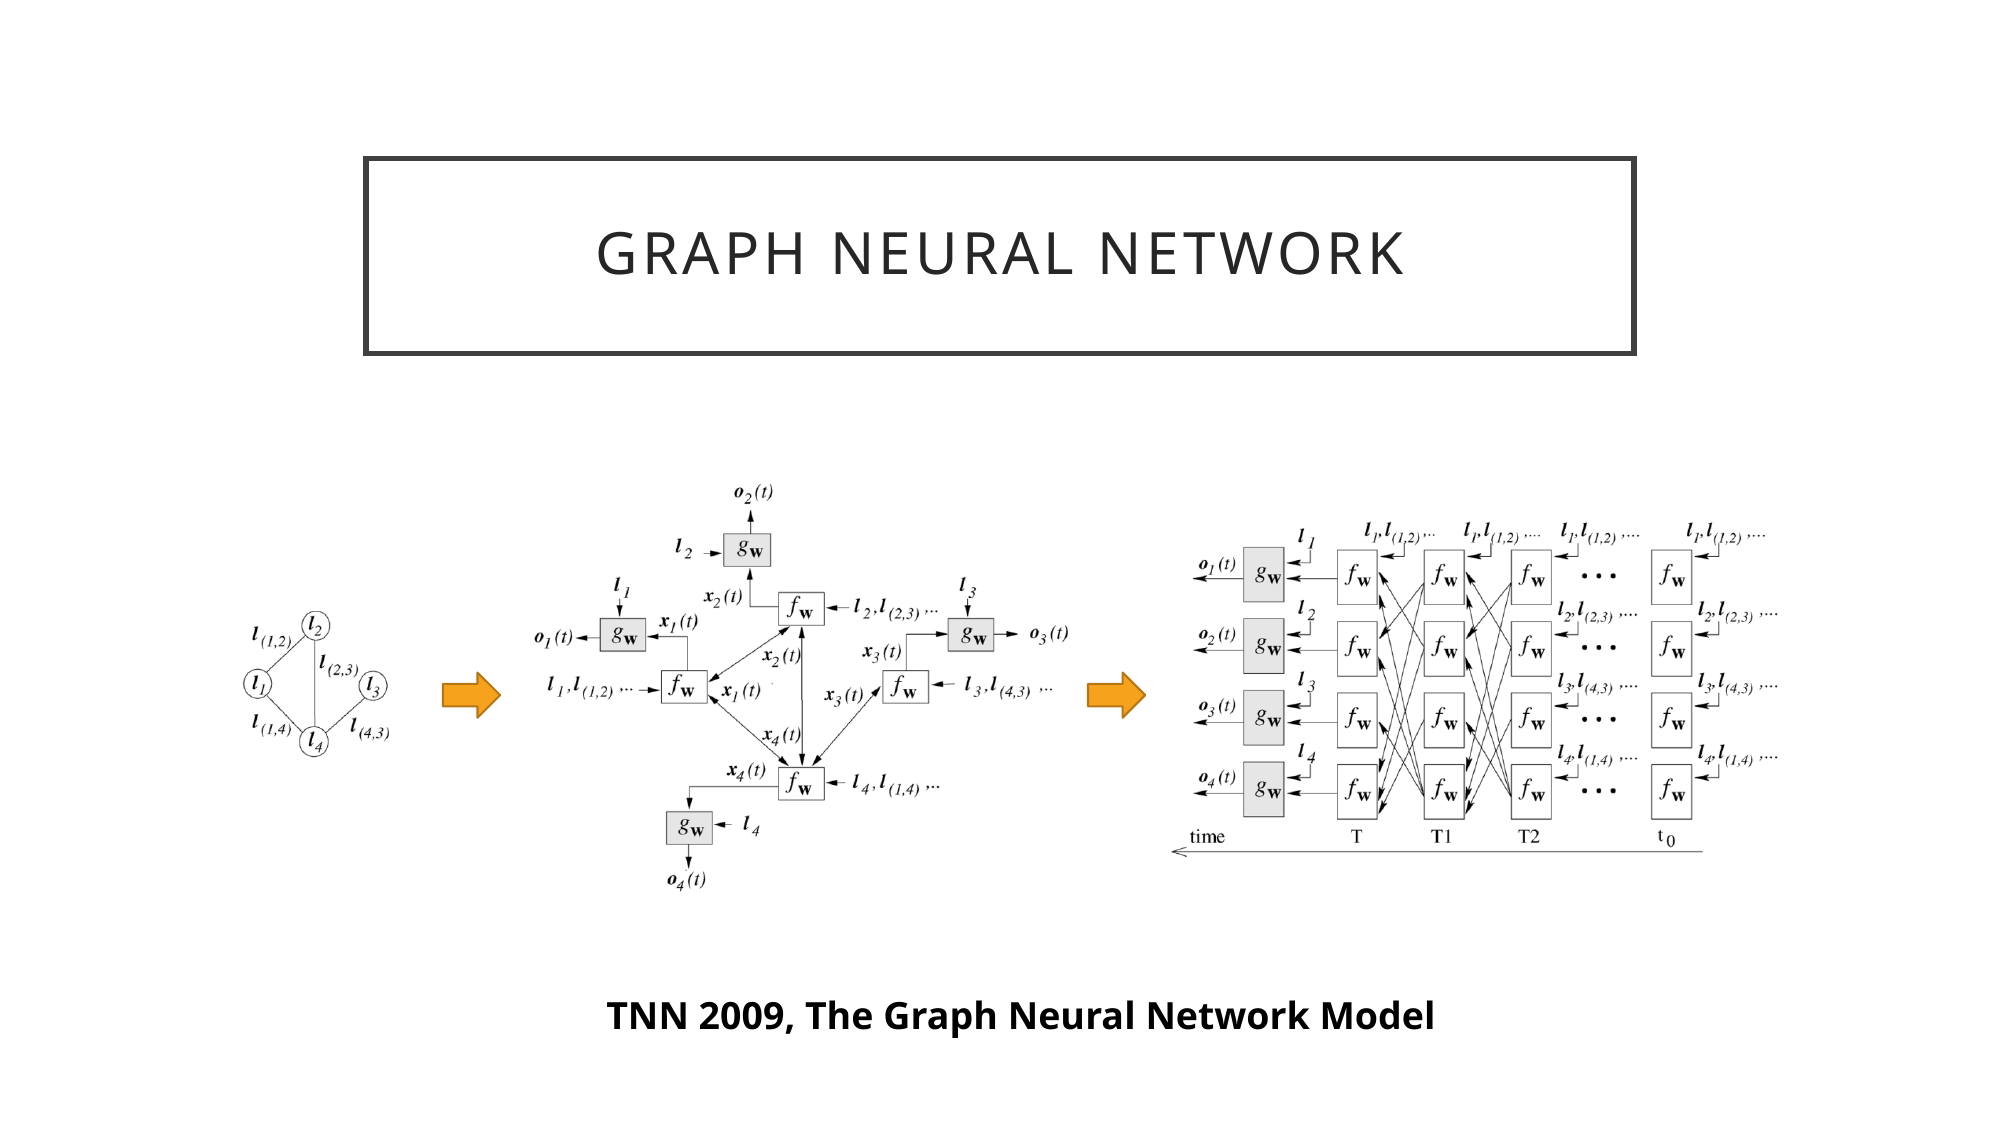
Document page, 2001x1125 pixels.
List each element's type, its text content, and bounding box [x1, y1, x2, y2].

title Graph Neural Network [363, 156, 1637, 356]
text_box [214, 475, 1786, 899]
text_box TNN 2009, The Graph Neural Network Model [591, 984, 1451, 1045]
